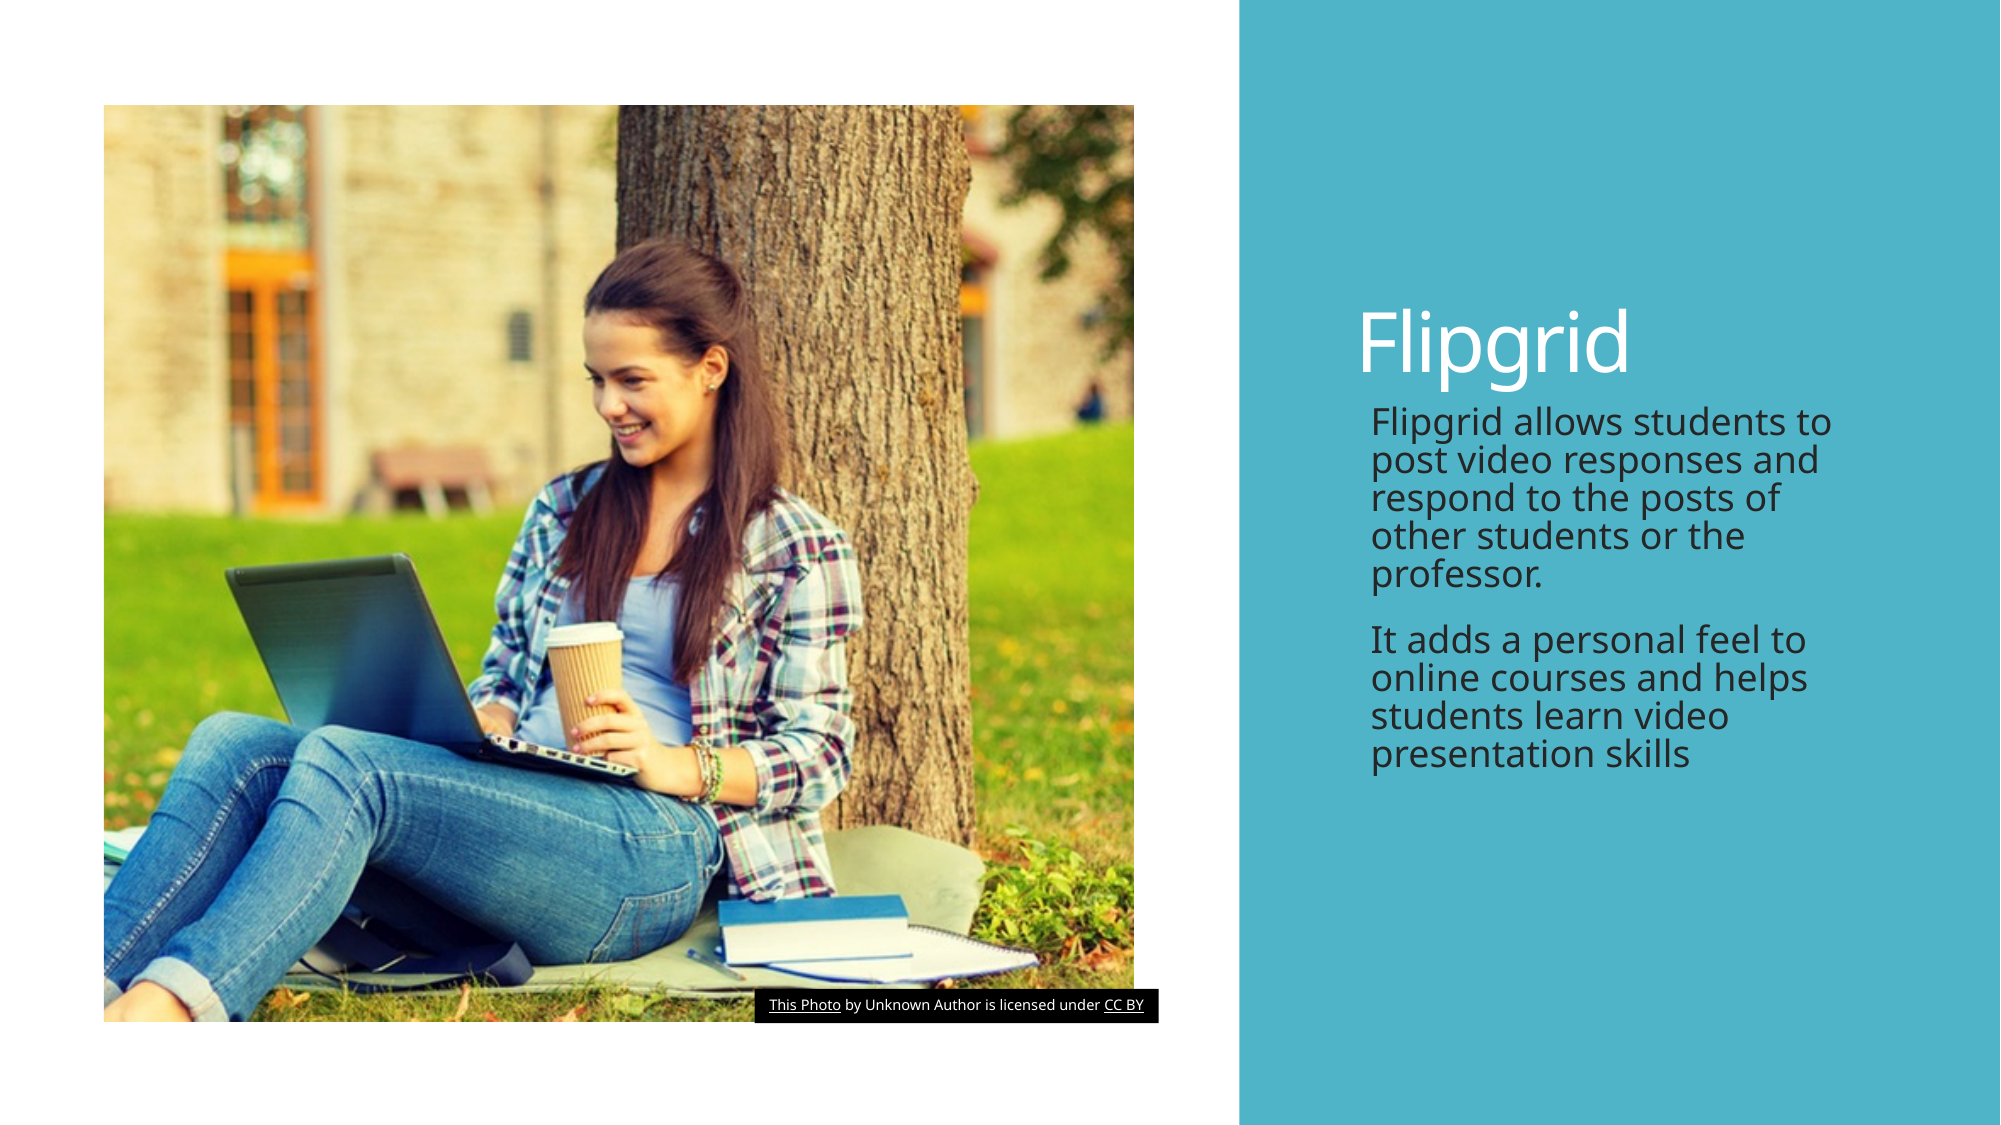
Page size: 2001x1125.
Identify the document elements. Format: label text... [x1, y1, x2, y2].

picture [103, 104, 1135, 1022]
text_box This Photo by Unknown Author is licensed under CC BY [754, 988, 1159, 1024]
title Flipgrid [1340, 81, 1899, 396]
list Flipgrid allows students to post video responses and respond to the posts of other students or the professor. It adds a personal feel to online courses and helps students learn video presentation skills [1340, 396, 1899, 948]
text_box [1238, 0, 2000, 1125]
